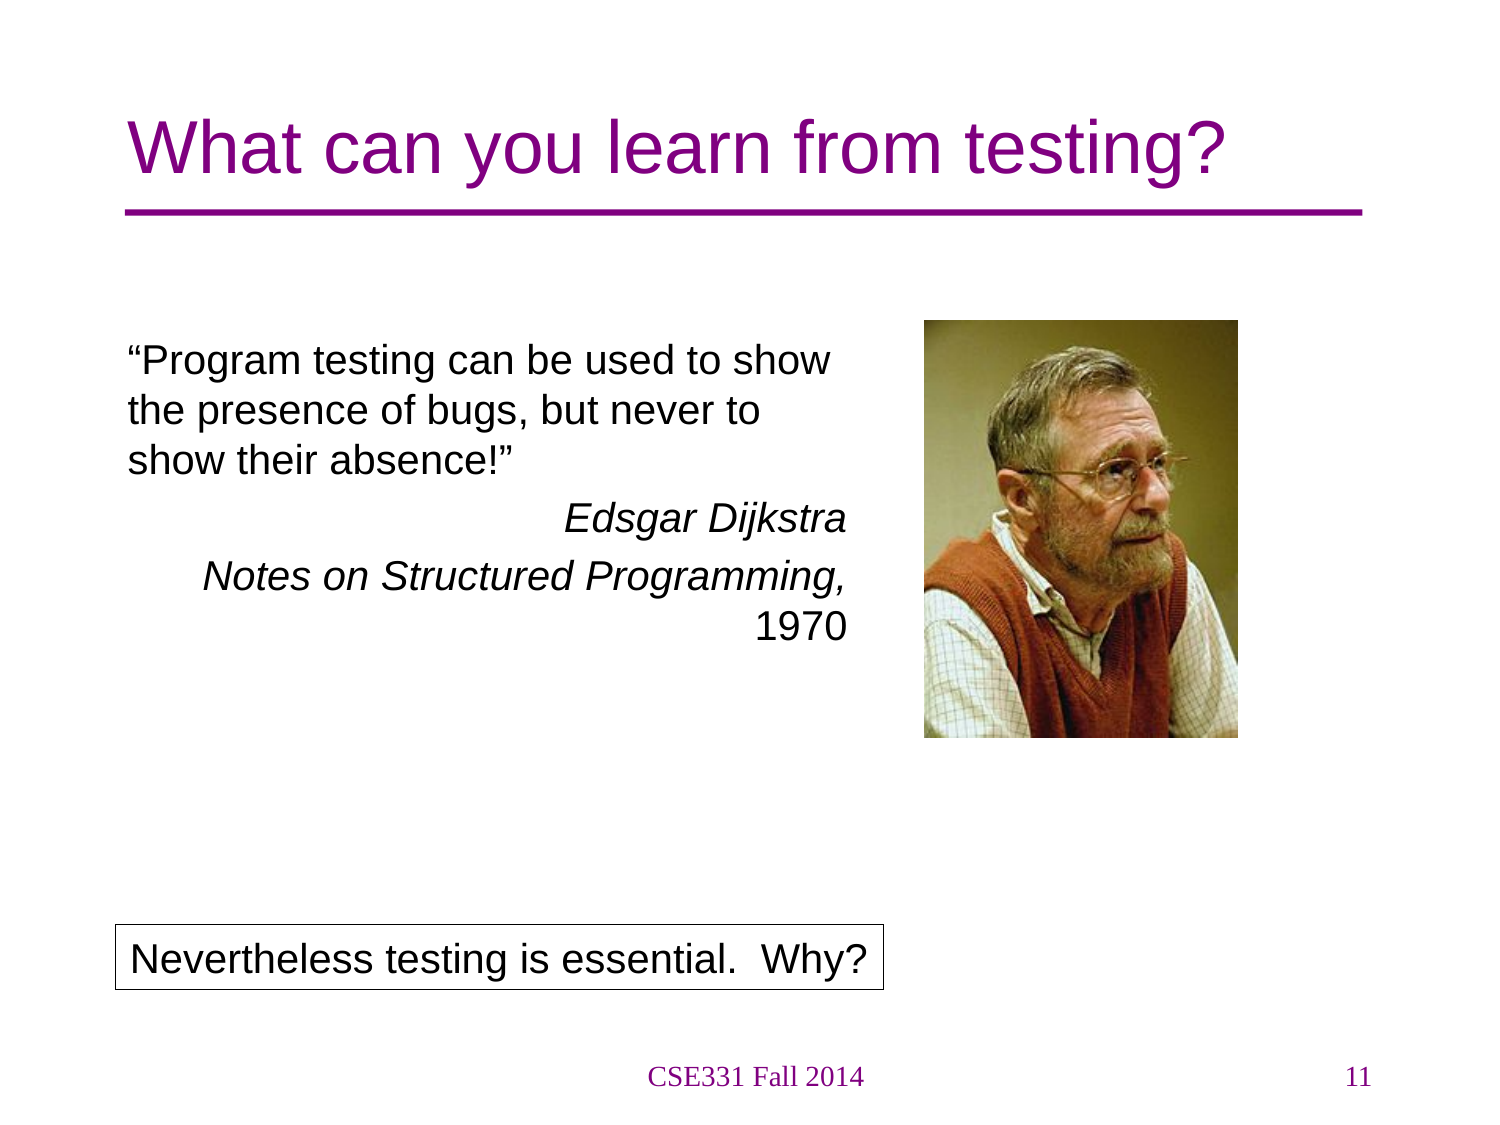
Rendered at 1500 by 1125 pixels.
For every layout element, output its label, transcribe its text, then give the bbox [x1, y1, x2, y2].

slide_number 11 [1074, 1049, 1388, 1125]
title What can you learn from testing? [112, 50, 1388, 238]
footer CSE331 Fall 2014 [474, 1049, 1038, 1125]
list “Program testing can be used to show the presence of bugs, but never to show their absence!” Edsgar Dijkstra Notes on Structured Programming, 1970 [112, 324, 863, 750]
picture [924, 319, 1238, 738]
text_box Nevertheless testing is essential. Why? [115, 924, 884, 990]
